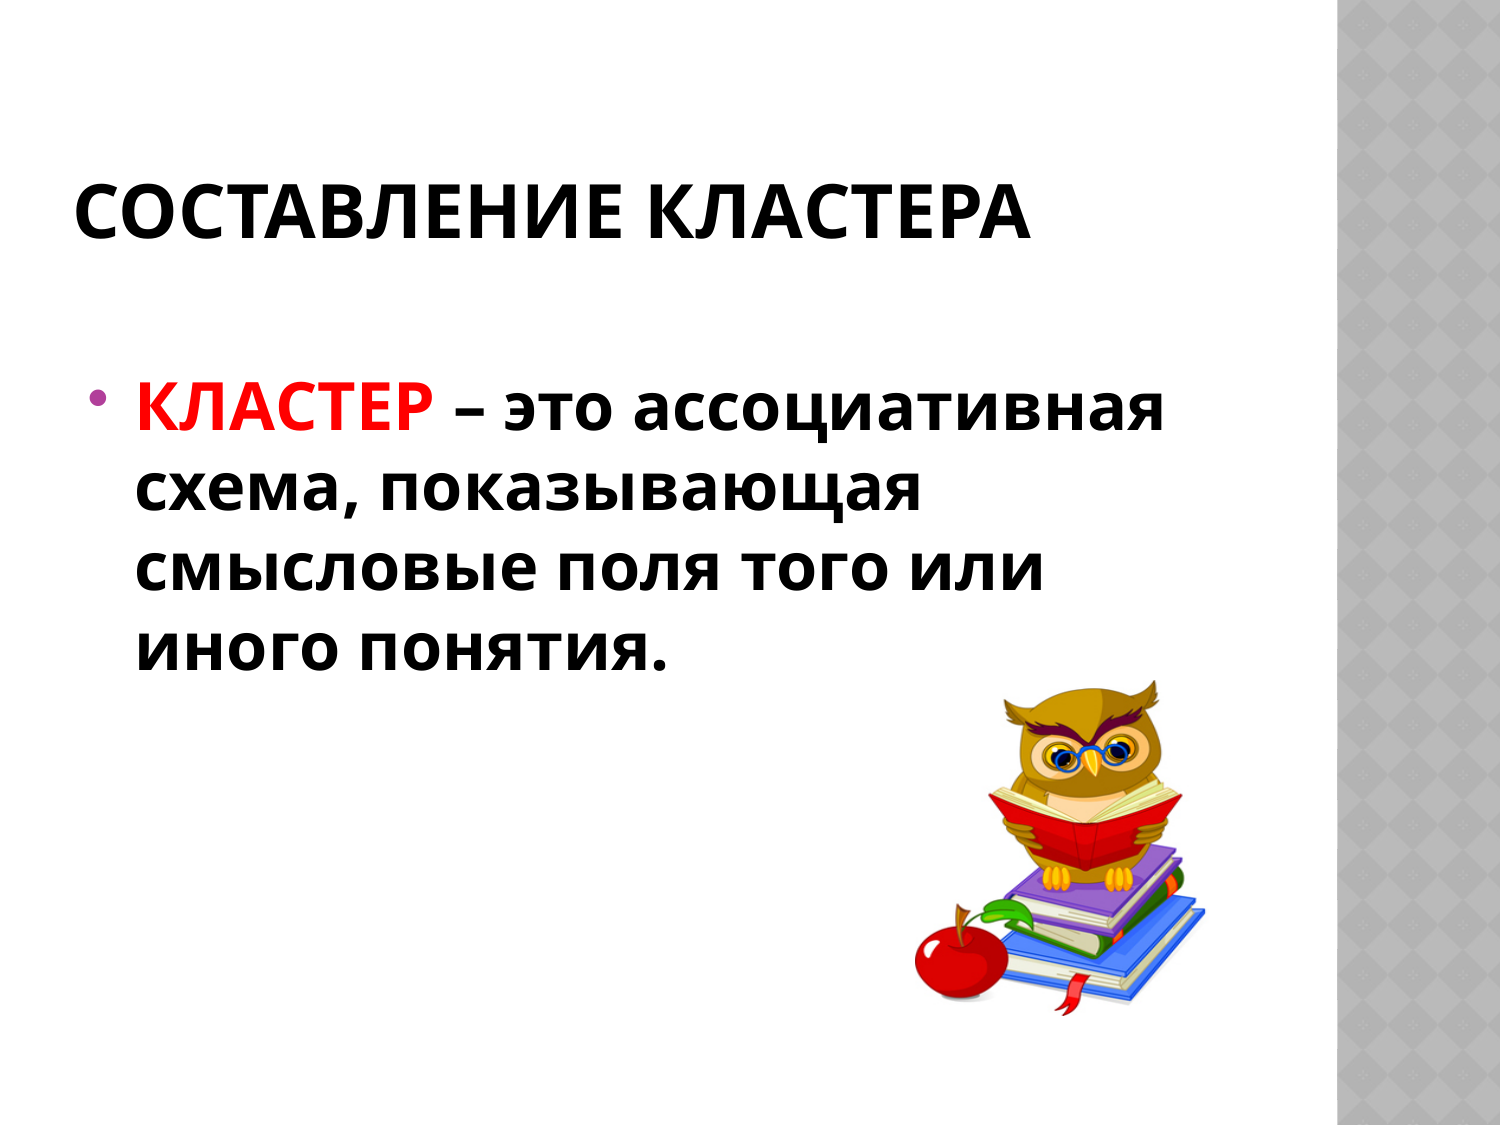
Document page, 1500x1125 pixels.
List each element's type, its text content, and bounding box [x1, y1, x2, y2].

title СОСТАВЛЕНИЕ КЛАСТЕРА [64, 66, 1253, 254]
list КЛАСТЕР – это ассоциативная схема, показывающая смысловые поля того или иного понятия. [75, 264, 1263, 1059]
picture [914, 680, 1212, 1017]
